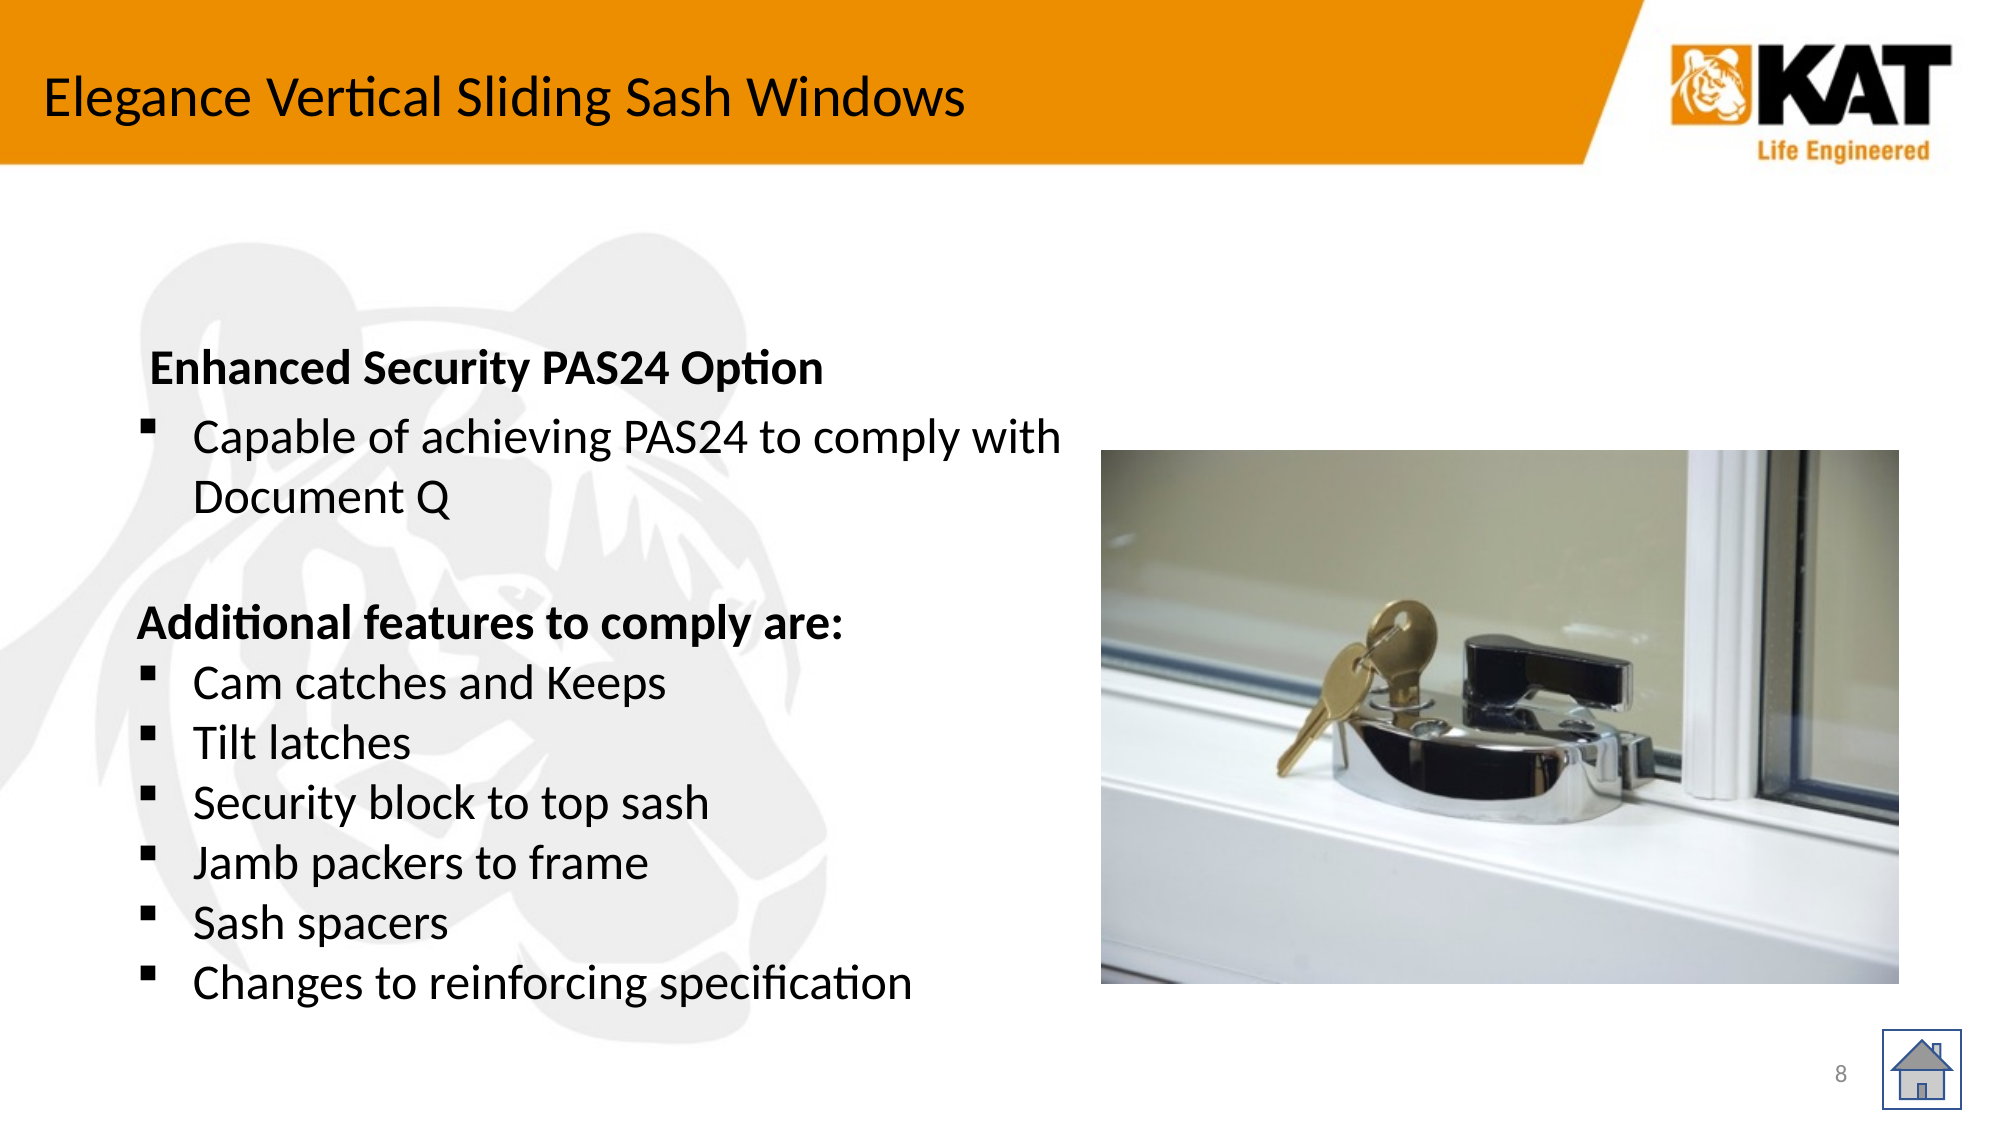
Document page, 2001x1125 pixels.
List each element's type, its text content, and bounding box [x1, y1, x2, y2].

text_box Capable of achieving PAS24 to comply with Document Q [121, 395, 1122, 531]
text_box Enhanced Security PAS24 Option [134, 327, 1135, 450]
picture [0, 0, 2001, 1125]
text_box [1882, 1029, 1962, 1110]
text_box Additional features to comply are: Cam catches and Keeps Tilt latches Security block to top sash Jamb packers to frame Sash spacers Changes to reinforcing specification [121, 582, 1122, 1018]
text_box Elegance Vertical Sliding Sash Windows [28, 50, 982, 136]
slide_number 8 [1412, 1042, 1863, 1103]
text_box [397, 315, 1398, 402]
